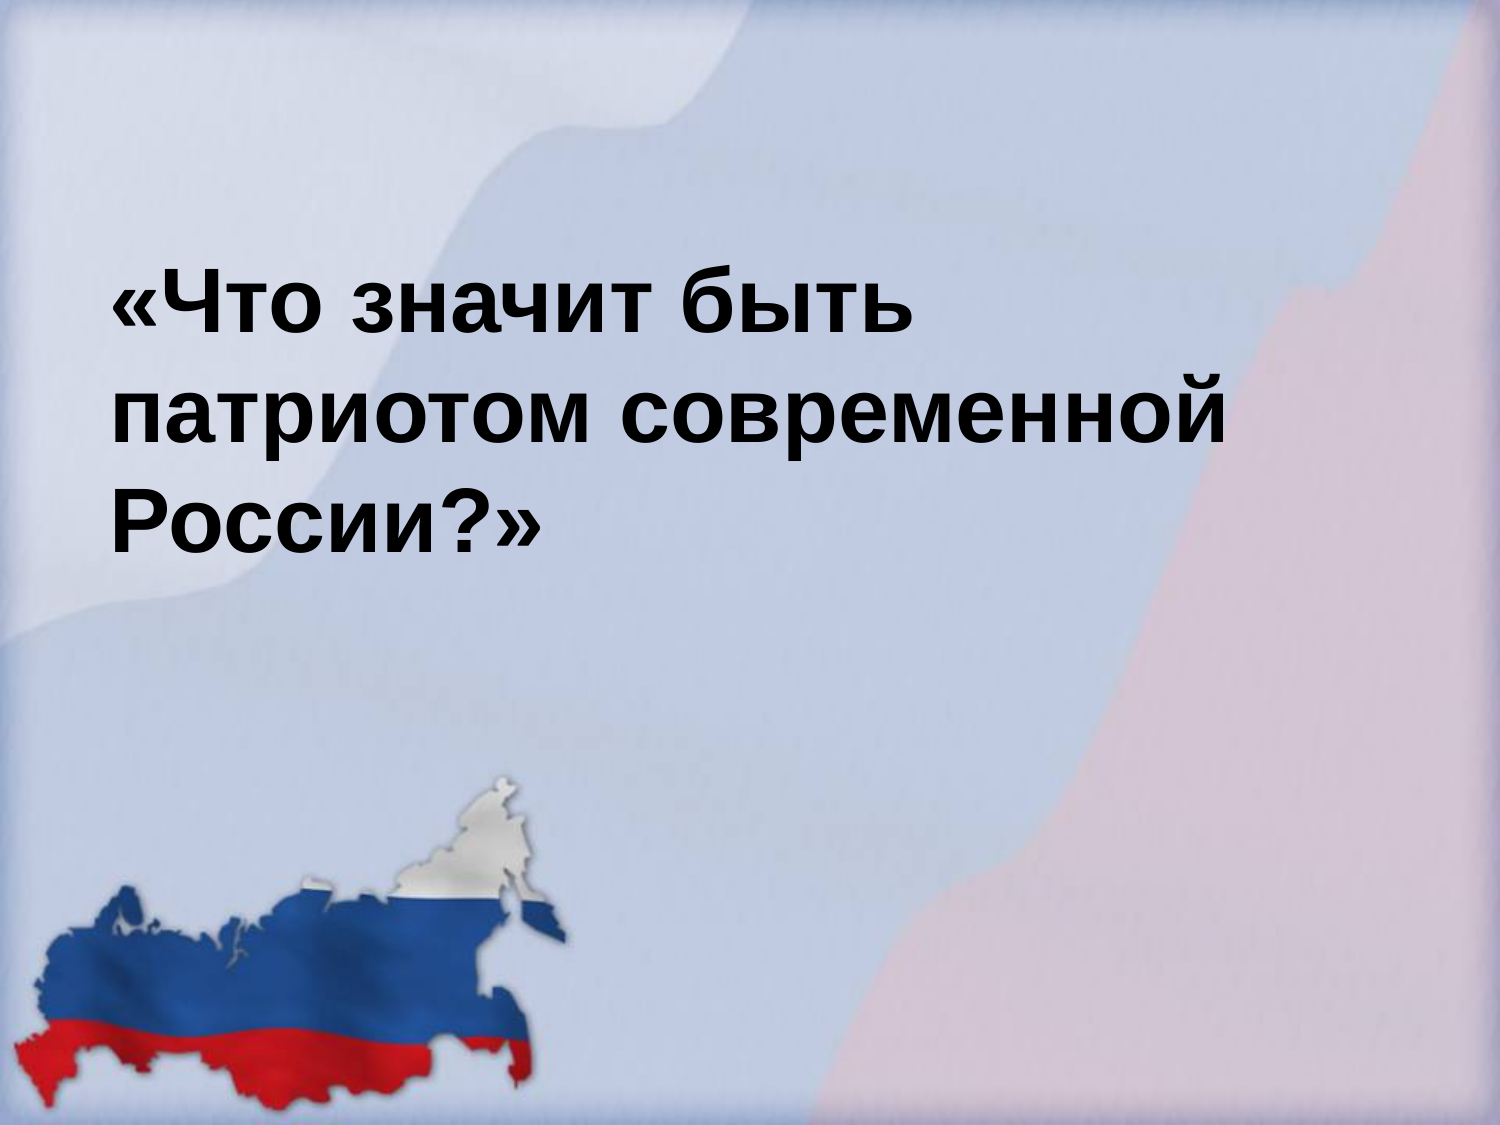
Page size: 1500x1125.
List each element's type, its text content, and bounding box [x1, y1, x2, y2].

picture [0, 0, 1500, 1125]
title «Что значит быть патриотом современной России?» [94, 44, 1482, 878]
